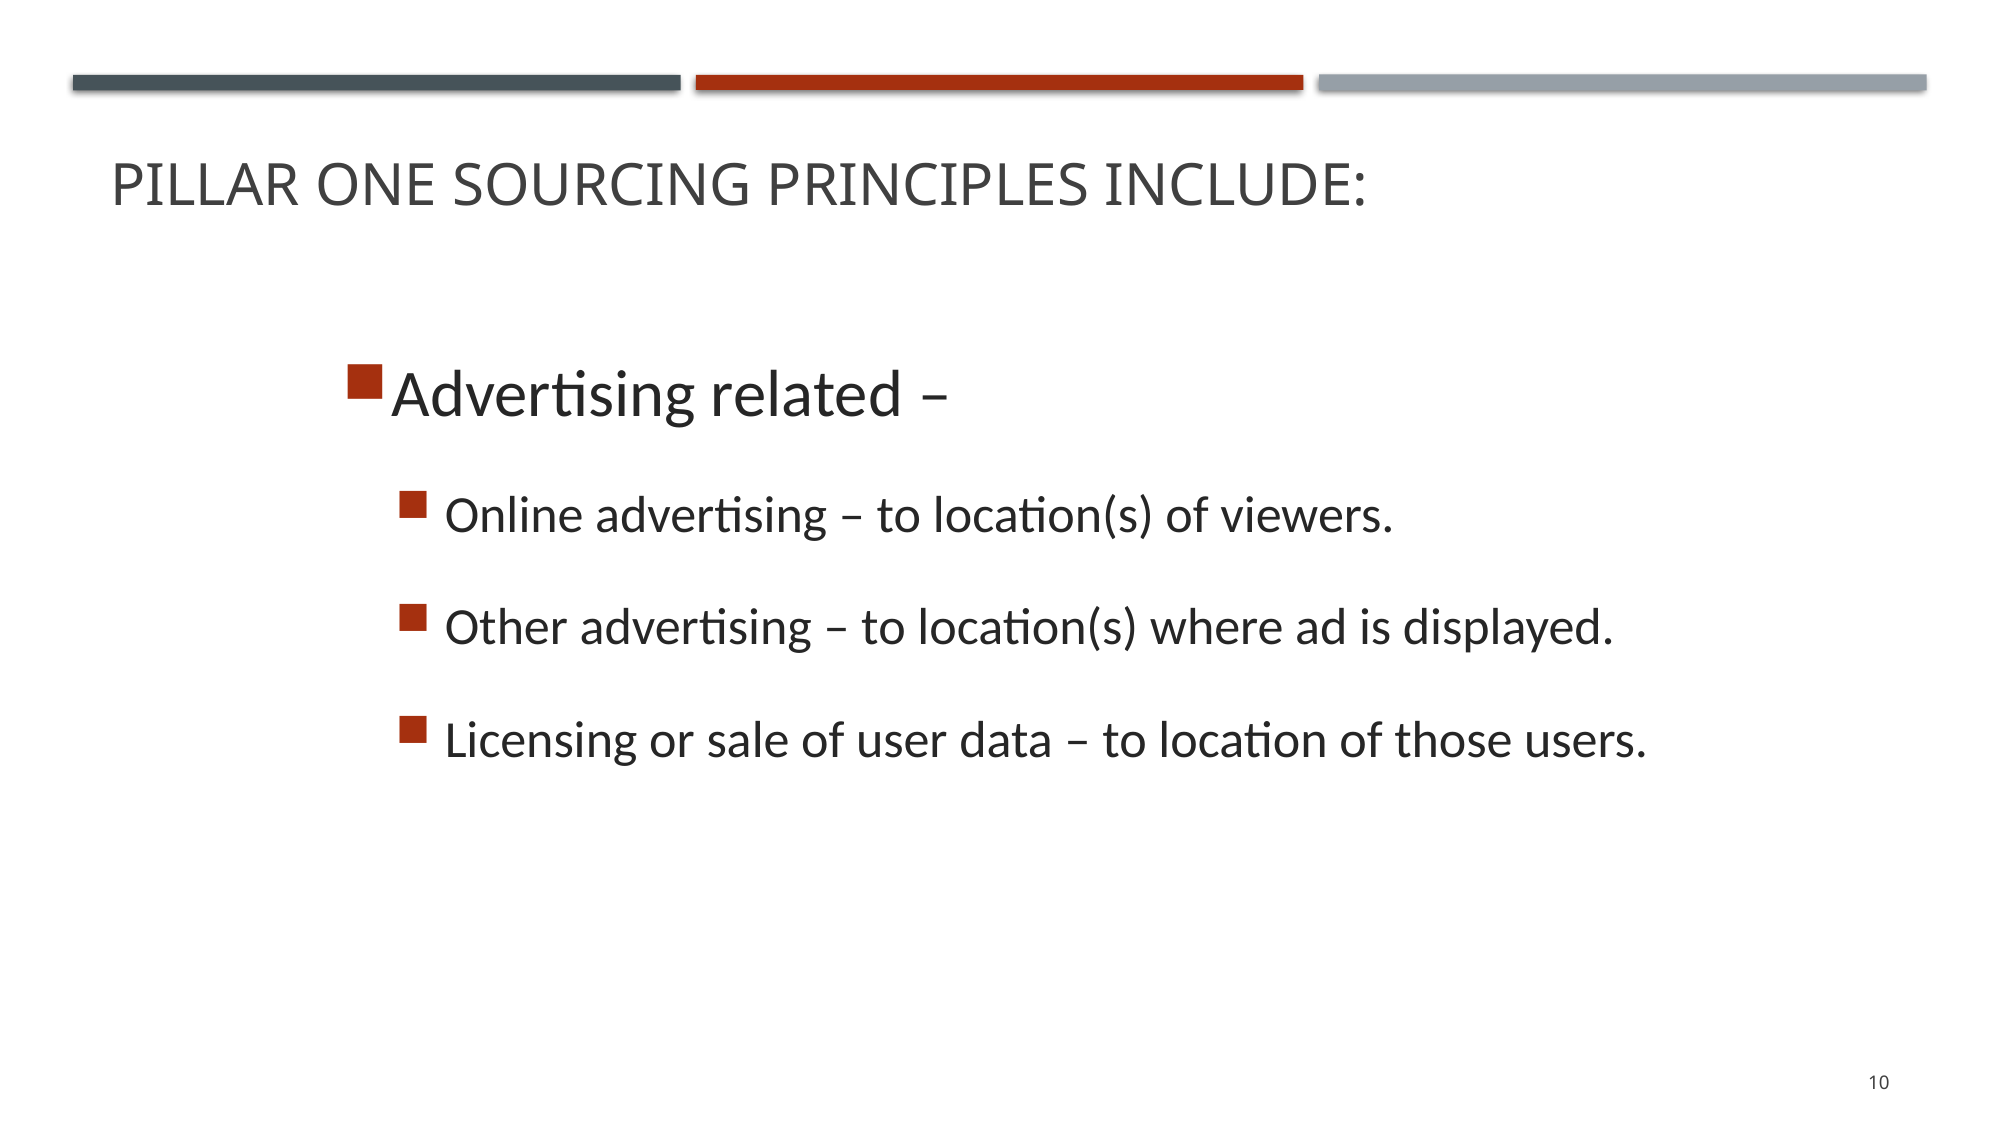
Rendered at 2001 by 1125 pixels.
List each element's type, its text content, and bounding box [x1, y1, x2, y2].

list Advertising related – Online advertising – to location(s) of viewers. Other advertising – to location(s) where ad is displayed. Licensing or sale of user data – to location of those users. [326, 342, 1671, 1025]
slide_number 10 [1732, 1053, 1905, 1114]
title Pillar One Sourcing Principles Include: [95, 115, 1905, 225]
